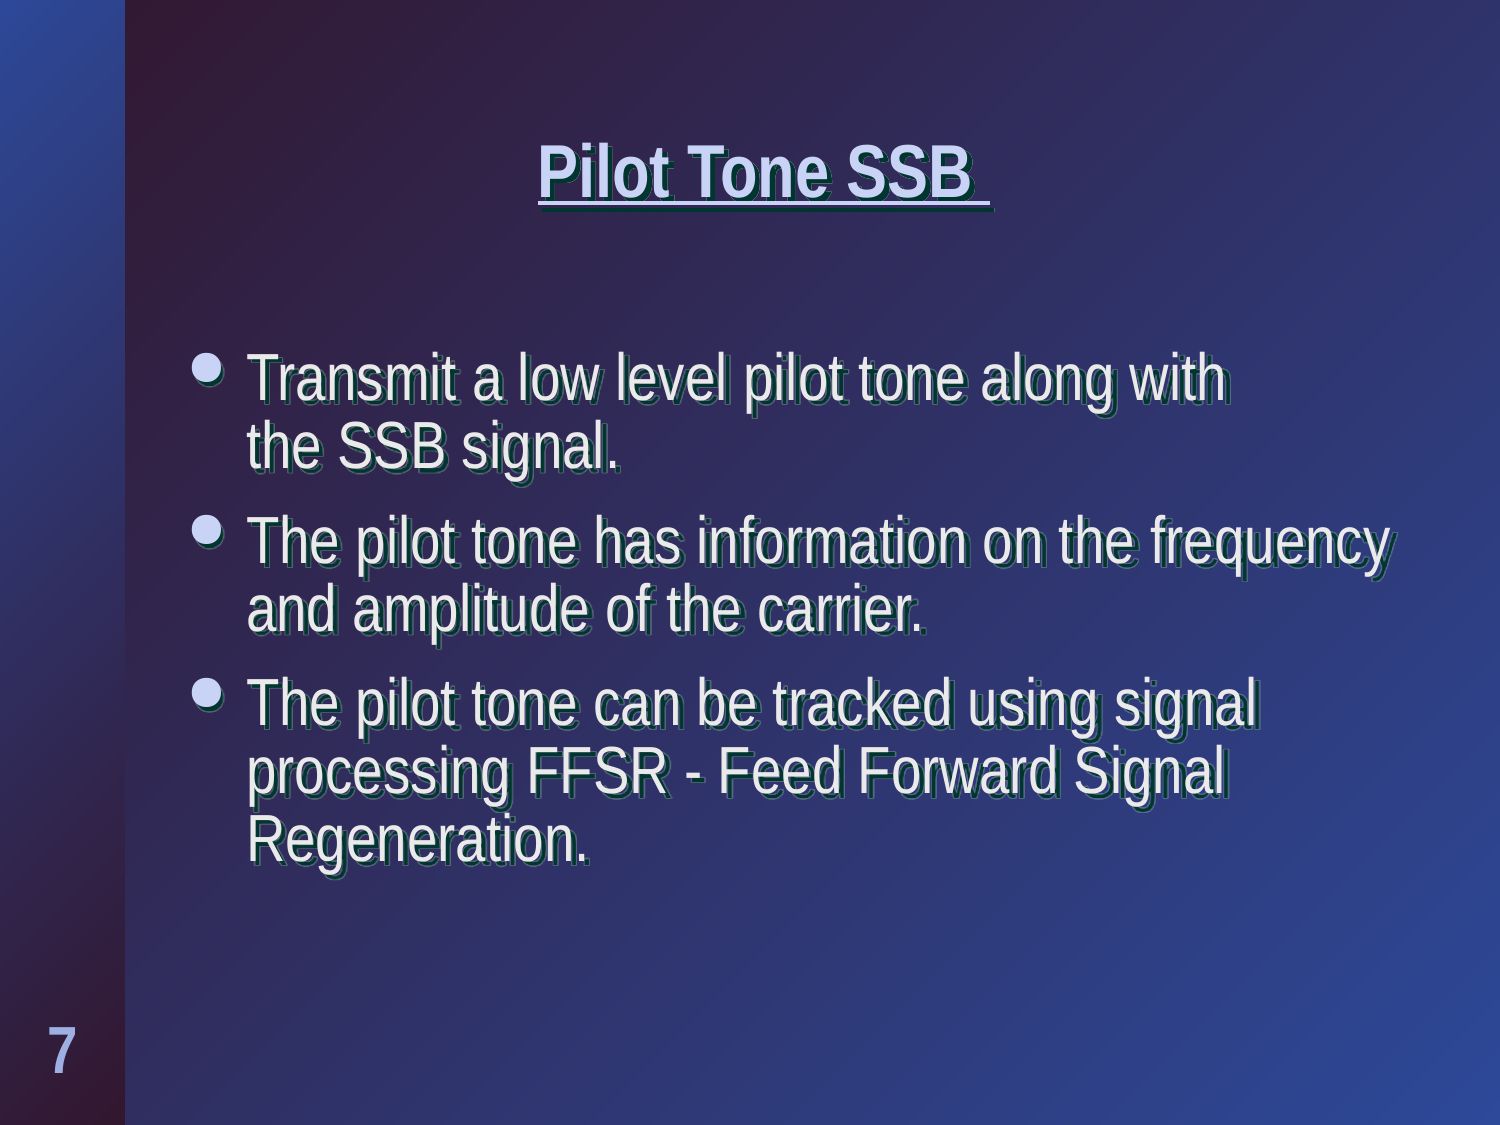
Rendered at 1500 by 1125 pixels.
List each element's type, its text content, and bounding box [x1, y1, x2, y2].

title Pilot Tone SSB [169, 124, 1359, 225]
list Transmit a low level pilot tone along with the SSB signal. The pilot tone has information on the frequency and amplitude of the carrier. The pilot tone can be tracked using signal processing FFSR - Feed Forward Signal Regeneration. [174, 231, 1426, 903]
